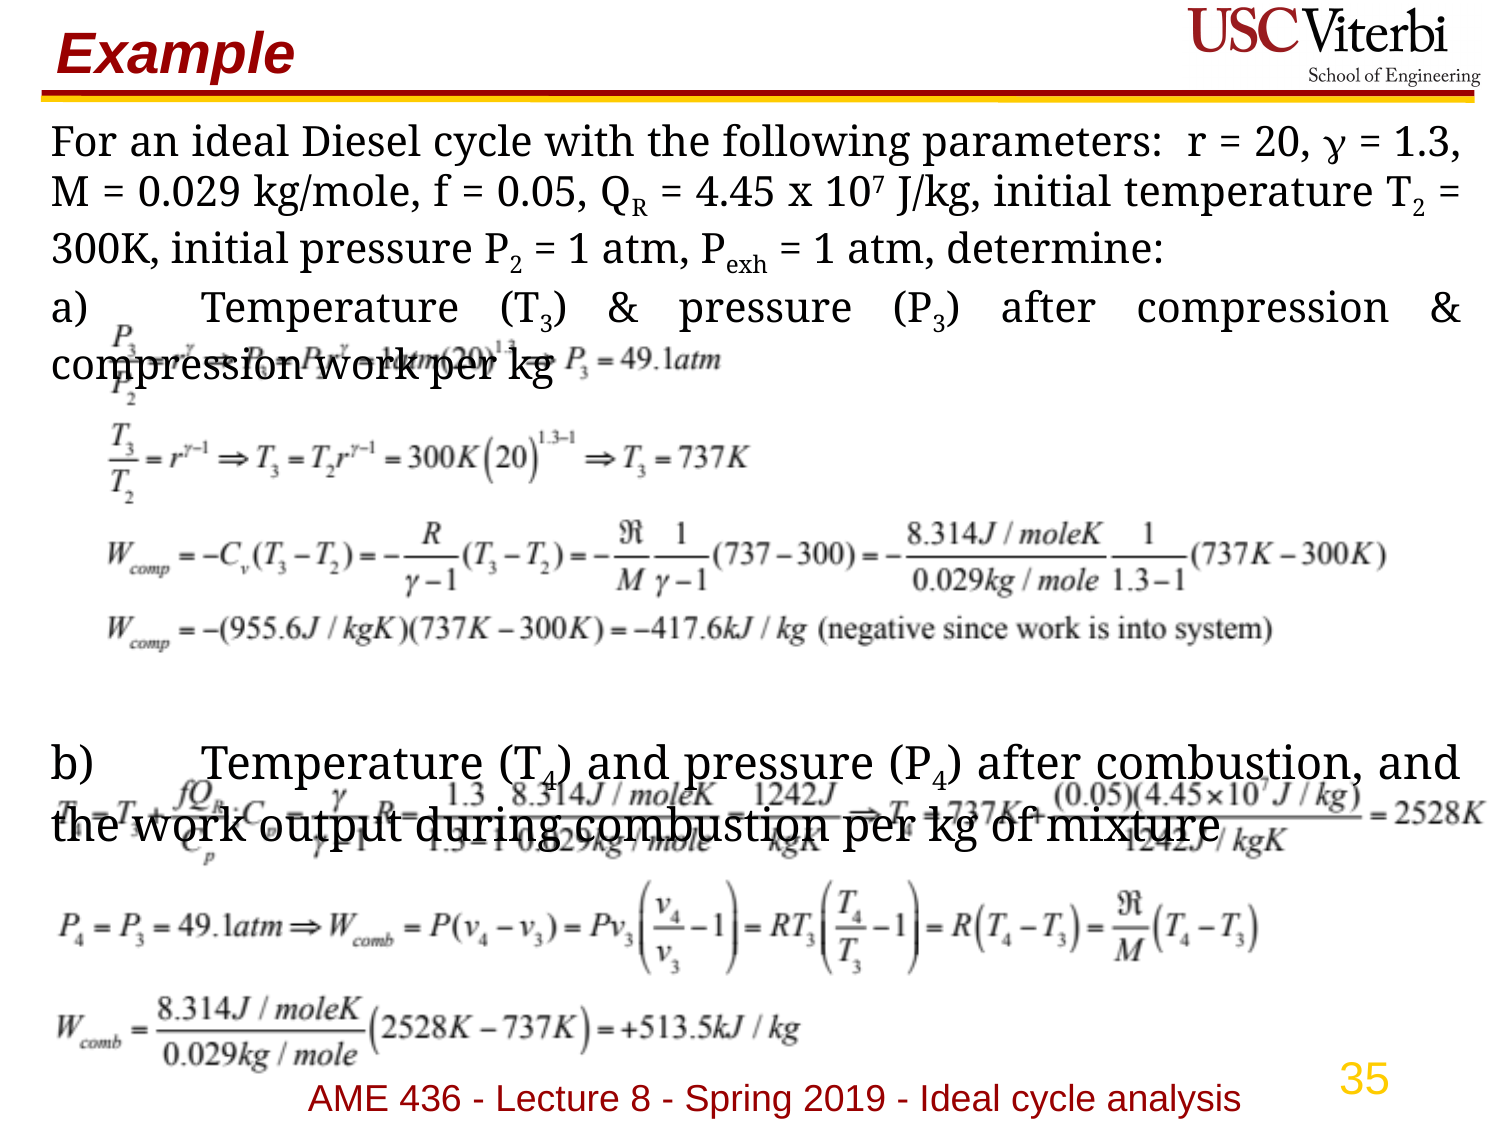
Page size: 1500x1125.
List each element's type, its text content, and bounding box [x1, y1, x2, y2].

picture [1182, 3, 1482, 90]
footer AME 436 - Lecture 8 - Spring 2019 - Ideal cycle analysis [137, 1086, 1413, 1125]
title Example [41, 24, 1402, 88]
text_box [103, 311, 1389, 655]
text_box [52, 766, 1491, 1079]
list For an ideal Diesel cycle with the following parameters: r = 20,  = 1.3, M = 0.029 kg/mole, f = 0.05, QR = 4.45 x 107 J/kg, initial temperature T2 = 300K, initial pressure P2 = 1 atm, Pexh = 1 atm, determine: a) Temperature (T3) & pressure (P3) after compression & compression work per kg b) Temperature (T4) and pressure (P4) after combustion, and the work output during combustion per kg of mixture [35, 107, 1477, 1068]
